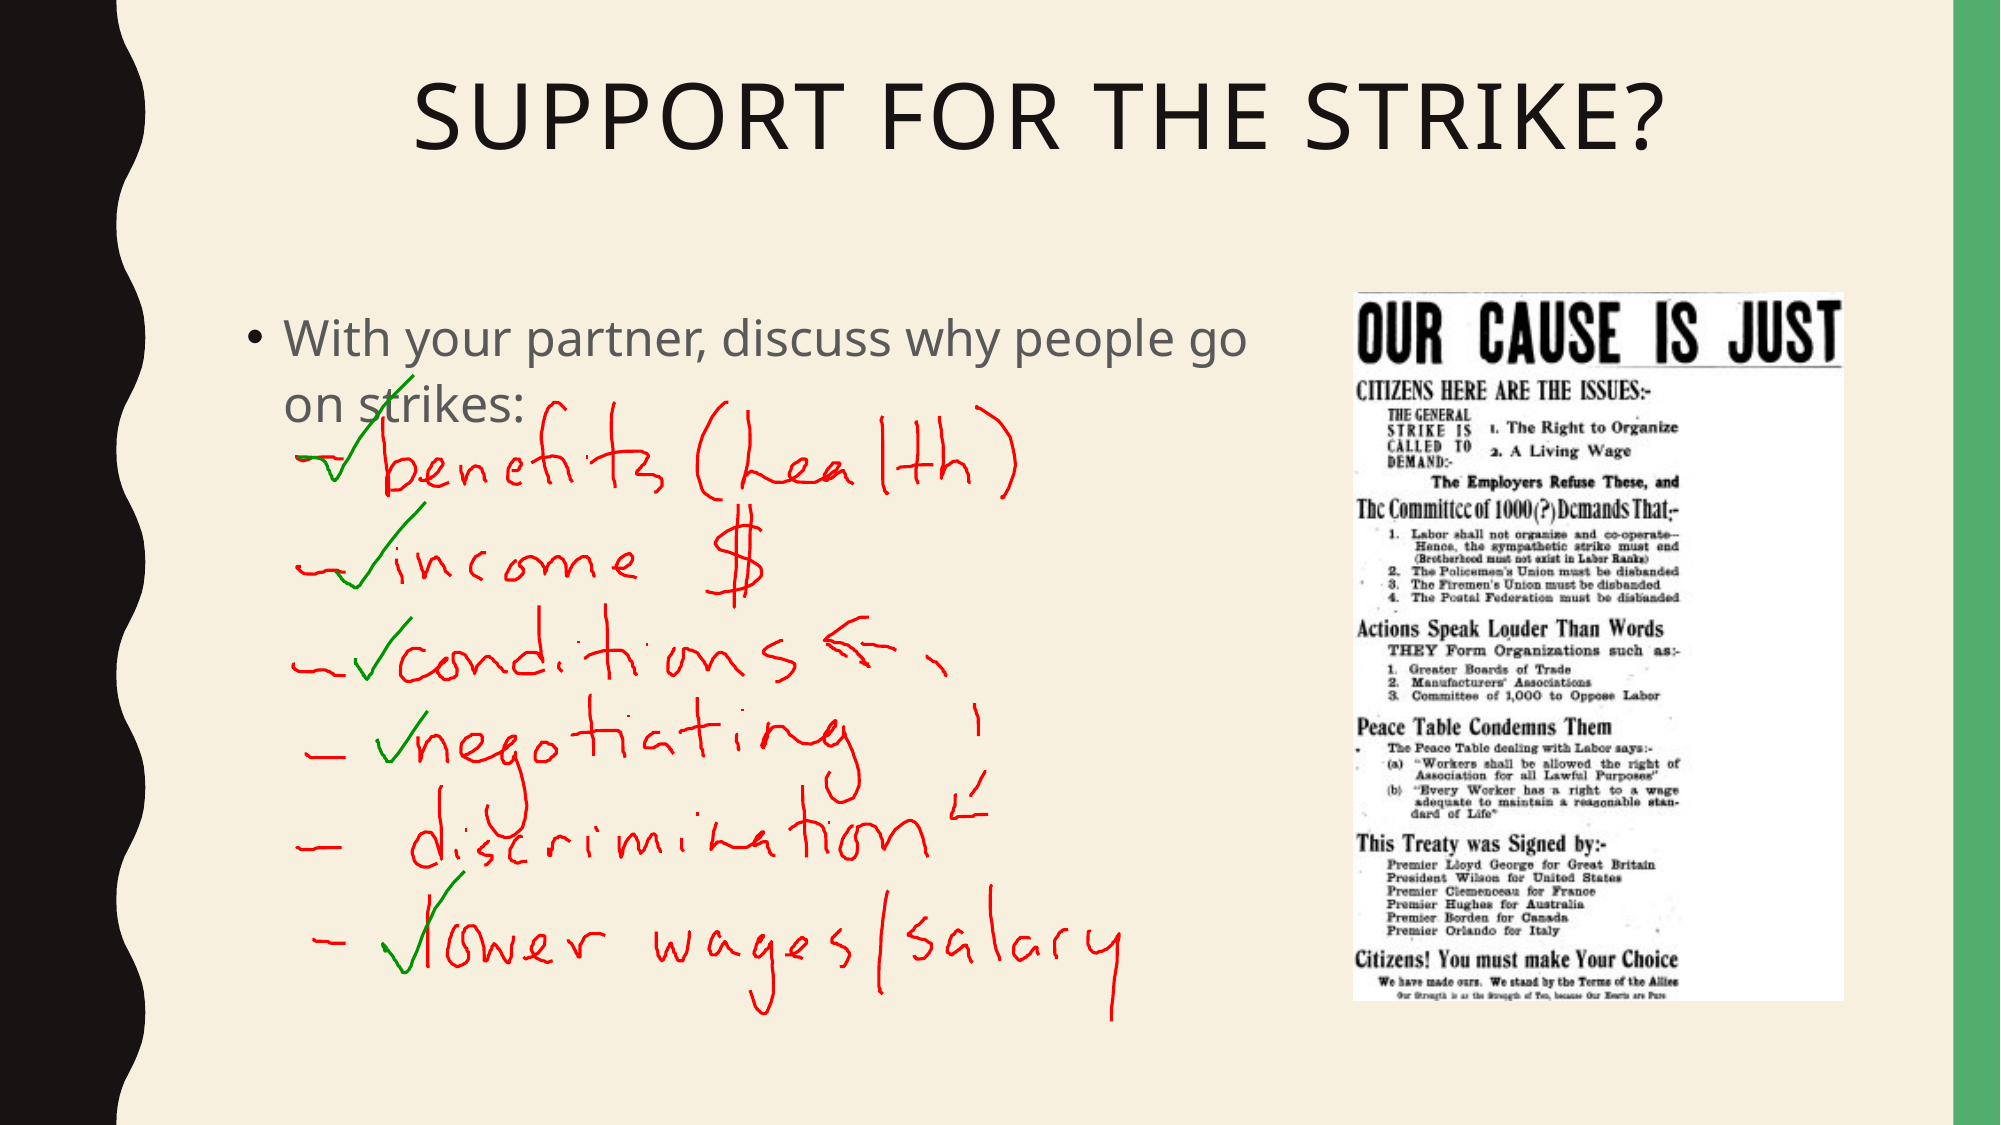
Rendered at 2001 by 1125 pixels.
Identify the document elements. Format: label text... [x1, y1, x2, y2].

text_box [442, 870, 466, 894]
text_box [304, 753, 346, 759]
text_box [426, 548, 637, 584]
text_box [376, 717, 417, 763]
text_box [412, 771, 989, 868]
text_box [824, 617, 979, 737]
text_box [400, 603, 795, 682]
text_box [417, 695, 860, 771]
text_box [312, 938, 346, 944]
text_box [292, 663, 346, 677]
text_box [426, 402, 1016, 500]
title Support for the Strike? [205, 62, 1875, 221]
text_box [382, 909, 427, 974]
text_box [296, 374, 426, 588]
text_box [427, 894, 606, 967]
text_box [706, 503, 762, 603]
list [1352, 292, 1844, 1001]
list With your partner, discuss why people go on strikes: [231, 292, 1282, 471]
text_box [296, 847, 342, 851]
text_box [354, 625, 400, 681]
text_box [656, 884, 1120, 1022]
